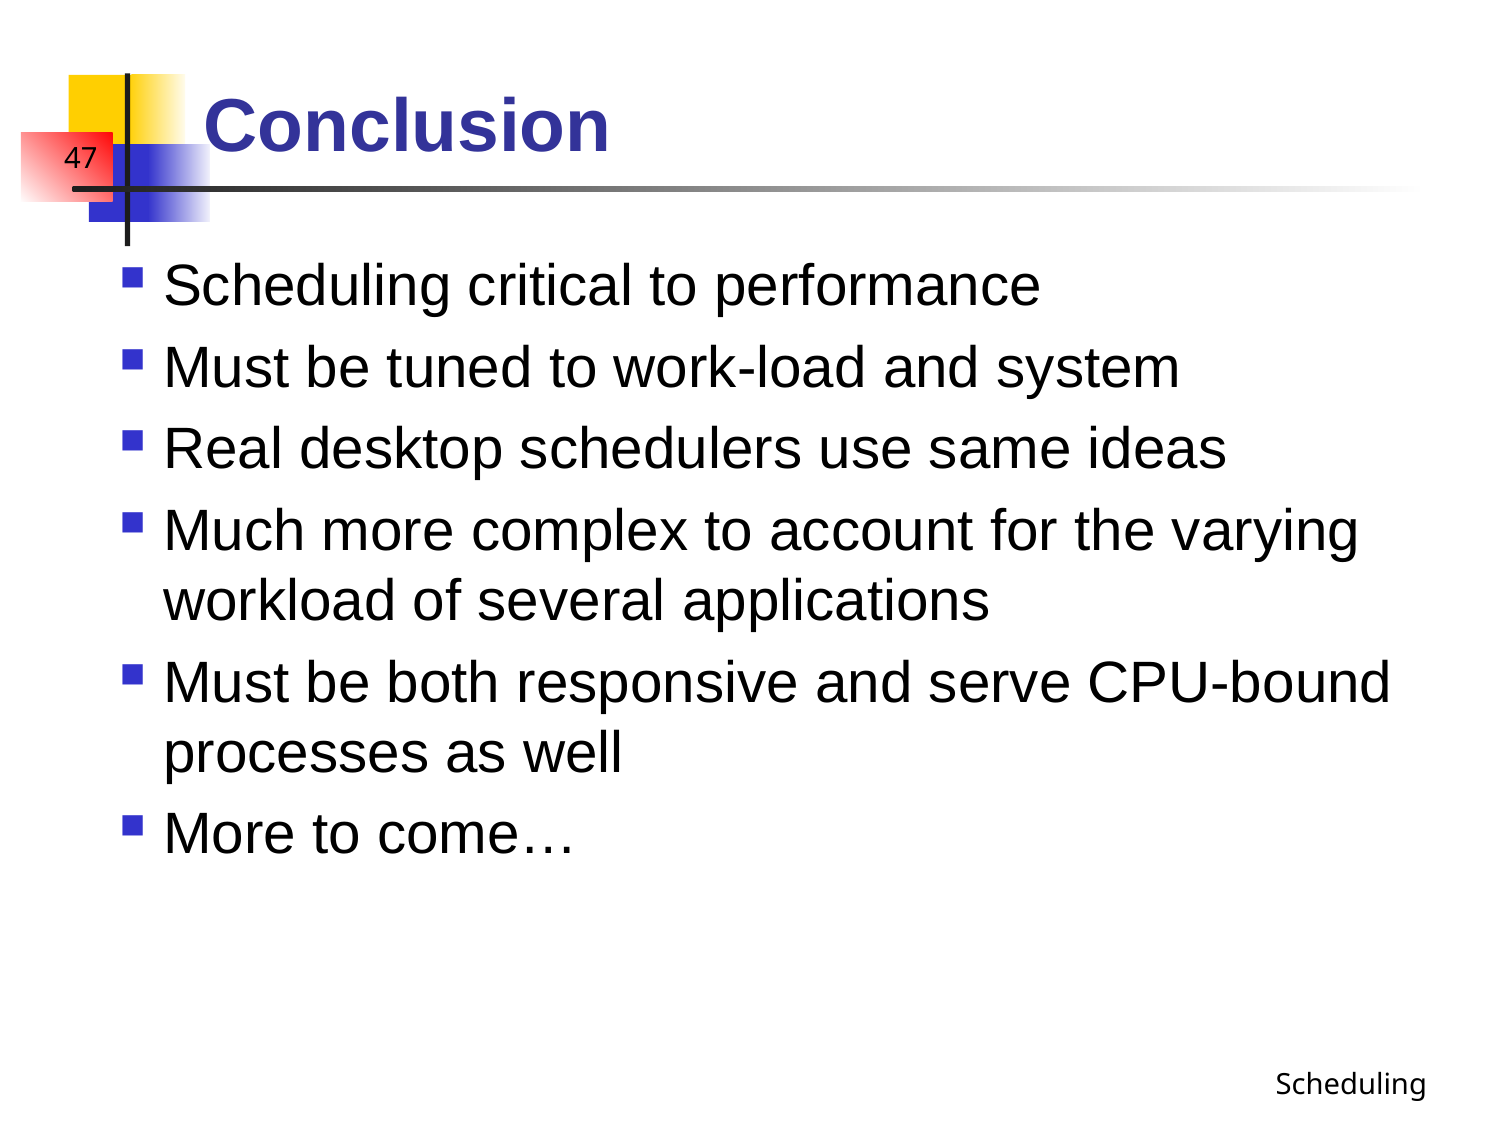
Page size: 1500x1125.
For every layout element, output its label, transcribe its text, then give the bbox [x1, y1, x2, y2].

footer Scheduling [967, 1037, 1442, 1113]
title Conclusion [188, 31, 1468, 174]
list Scheduling critical to performance Must be tuned to work-load and system Real desktop schedulers use same ideas Much more complex to account for the varying workload of several applications Must be both responsive and serve CPU-bound processes as well More to come… [89, 232, 1429, 1038]
